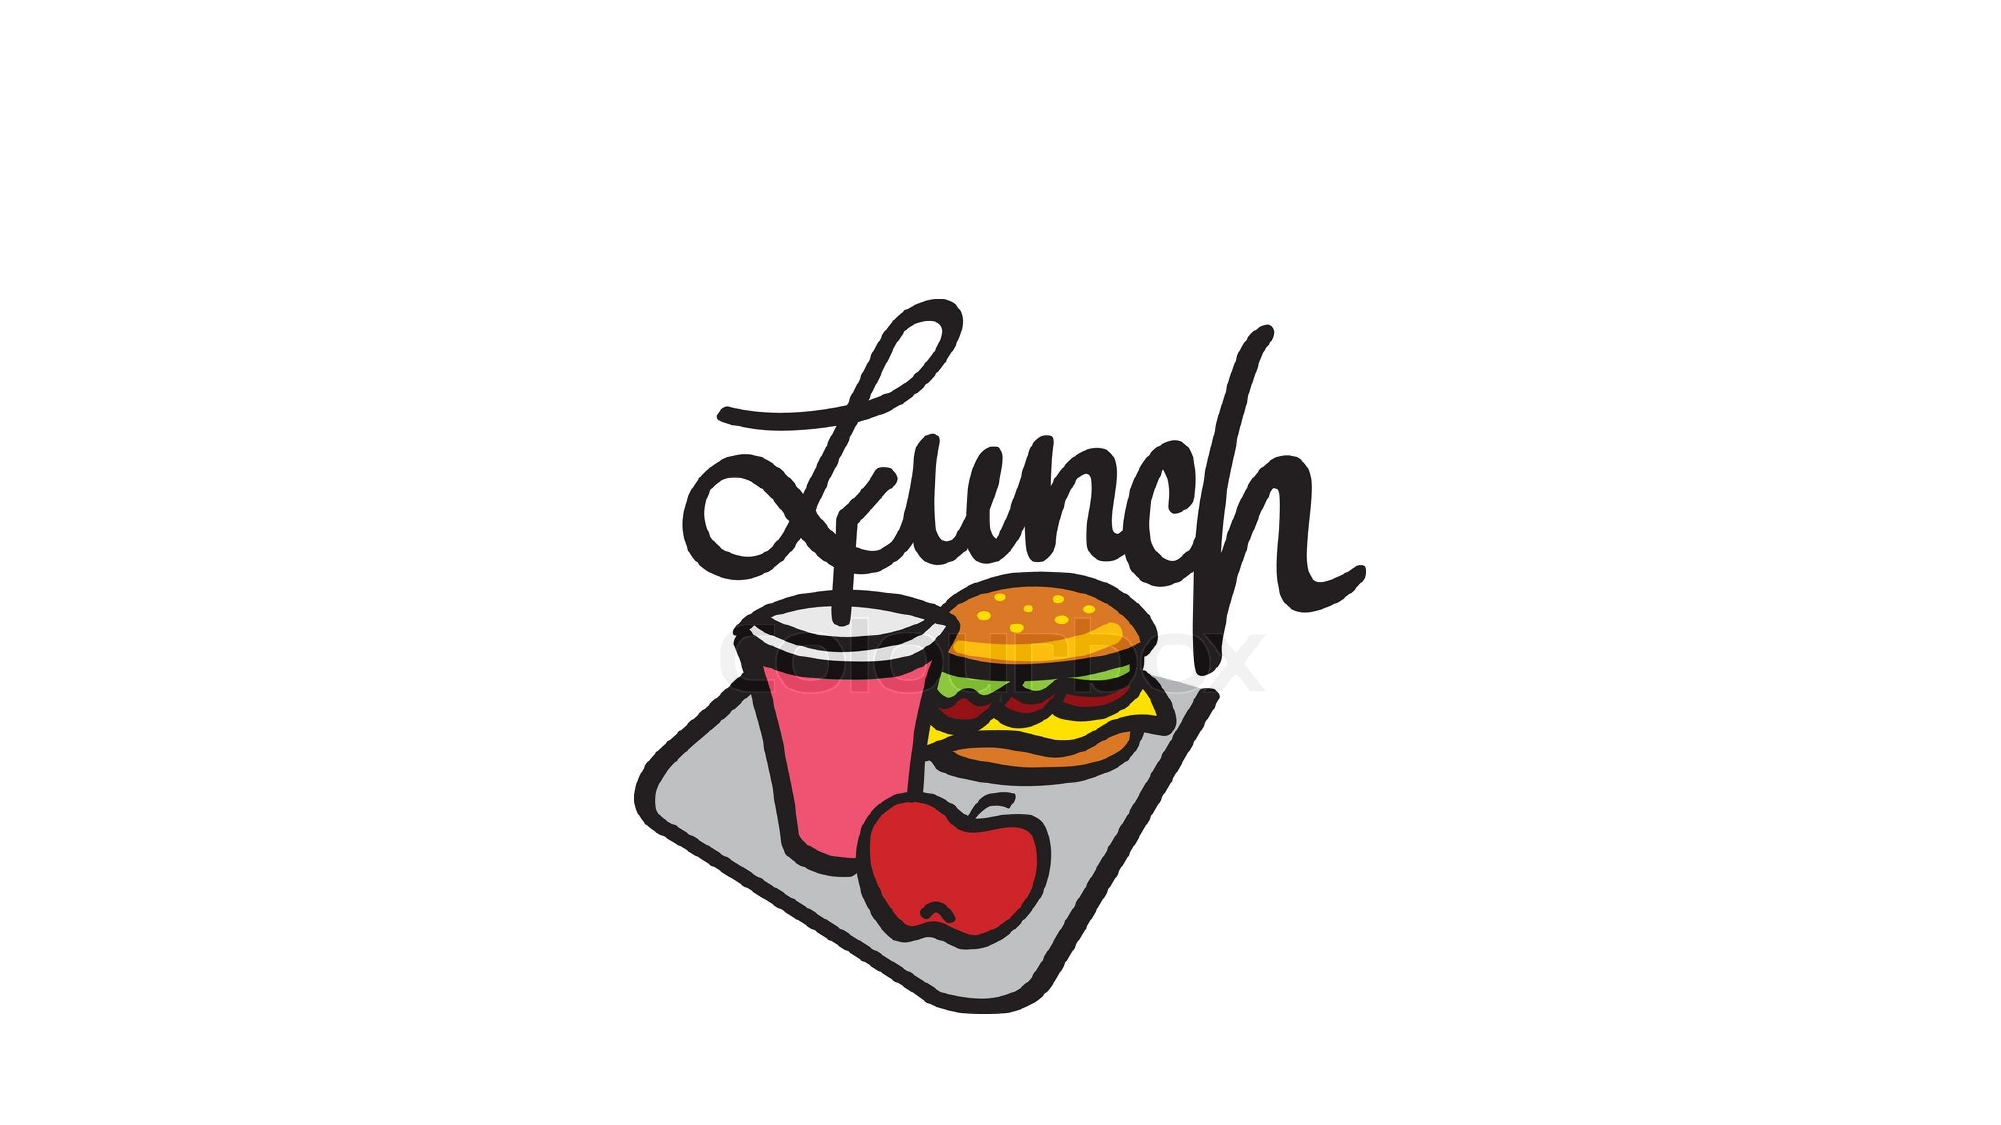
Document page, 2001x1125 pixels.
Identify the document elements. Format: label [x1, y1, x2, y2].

list [634, 299, 1366, 1014]
